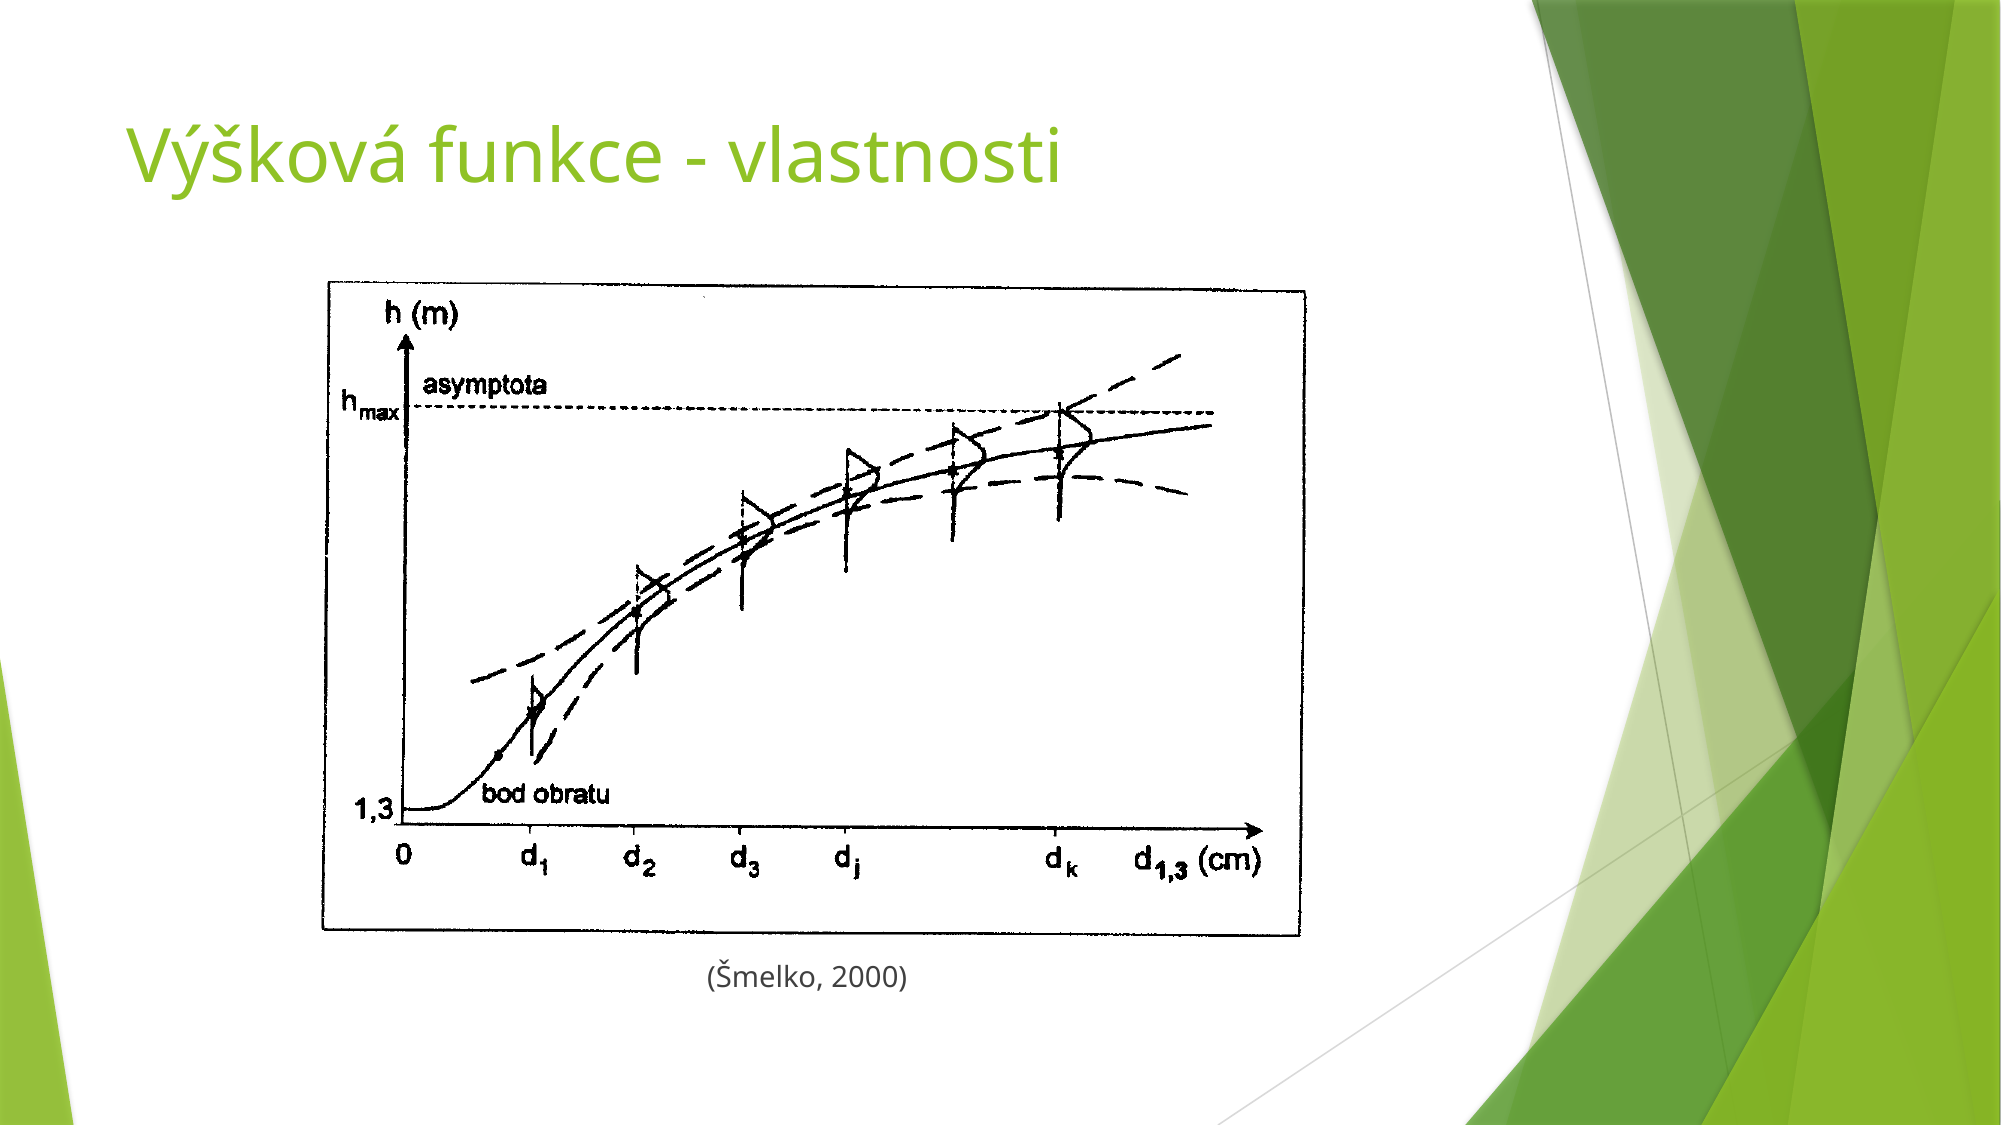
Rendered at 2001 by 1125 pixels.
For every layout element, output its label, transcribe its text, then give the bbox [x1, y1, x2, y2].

picture [302, 270, 1330, 952]
text_box (Šmelko, 2000) [692, 960, 941, 1004]
title Výšková funkce - vlastnosti [111, 99, 1522, 317]
